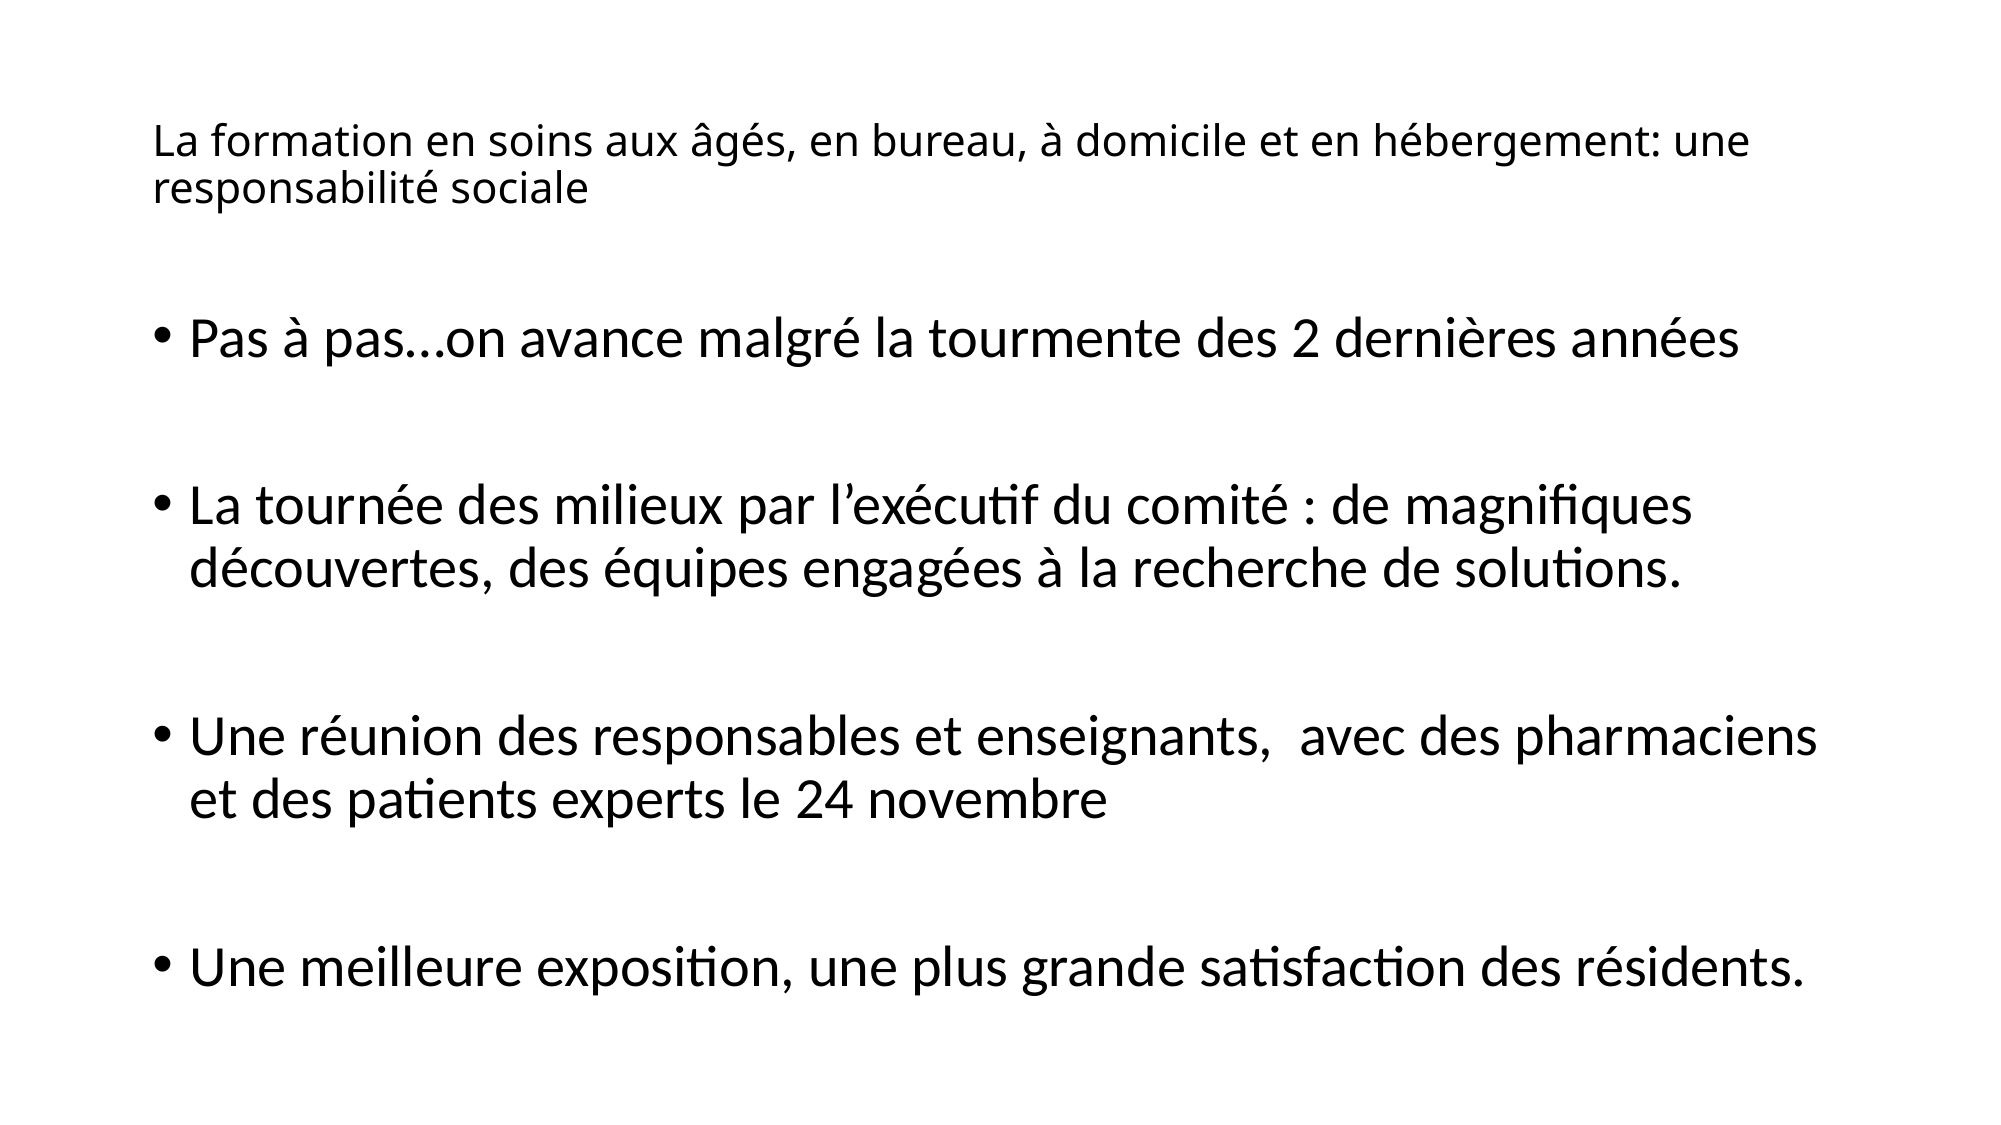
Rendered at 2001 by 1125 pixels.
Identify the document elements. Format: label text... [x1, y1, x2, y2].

list Pas à pas…on avance malgré la tourmente des 2 dernières années La tournée des milieux par l’exécutif du comité : de magnifiques découvertes, des équipes engagées à la recherche de solutions. Une réunion des responsables et enseignants, avec des pharmaciens et des patients experts le 24 novembre Une meilleure exposition, une plus grande satisfaction des résidents. [137, 299, 1863, 1014]
title La formation en soins aux âgés, en bureau, à domicile et en hébergement: une responsabilité sociale [137, 59, 1863, 278]
